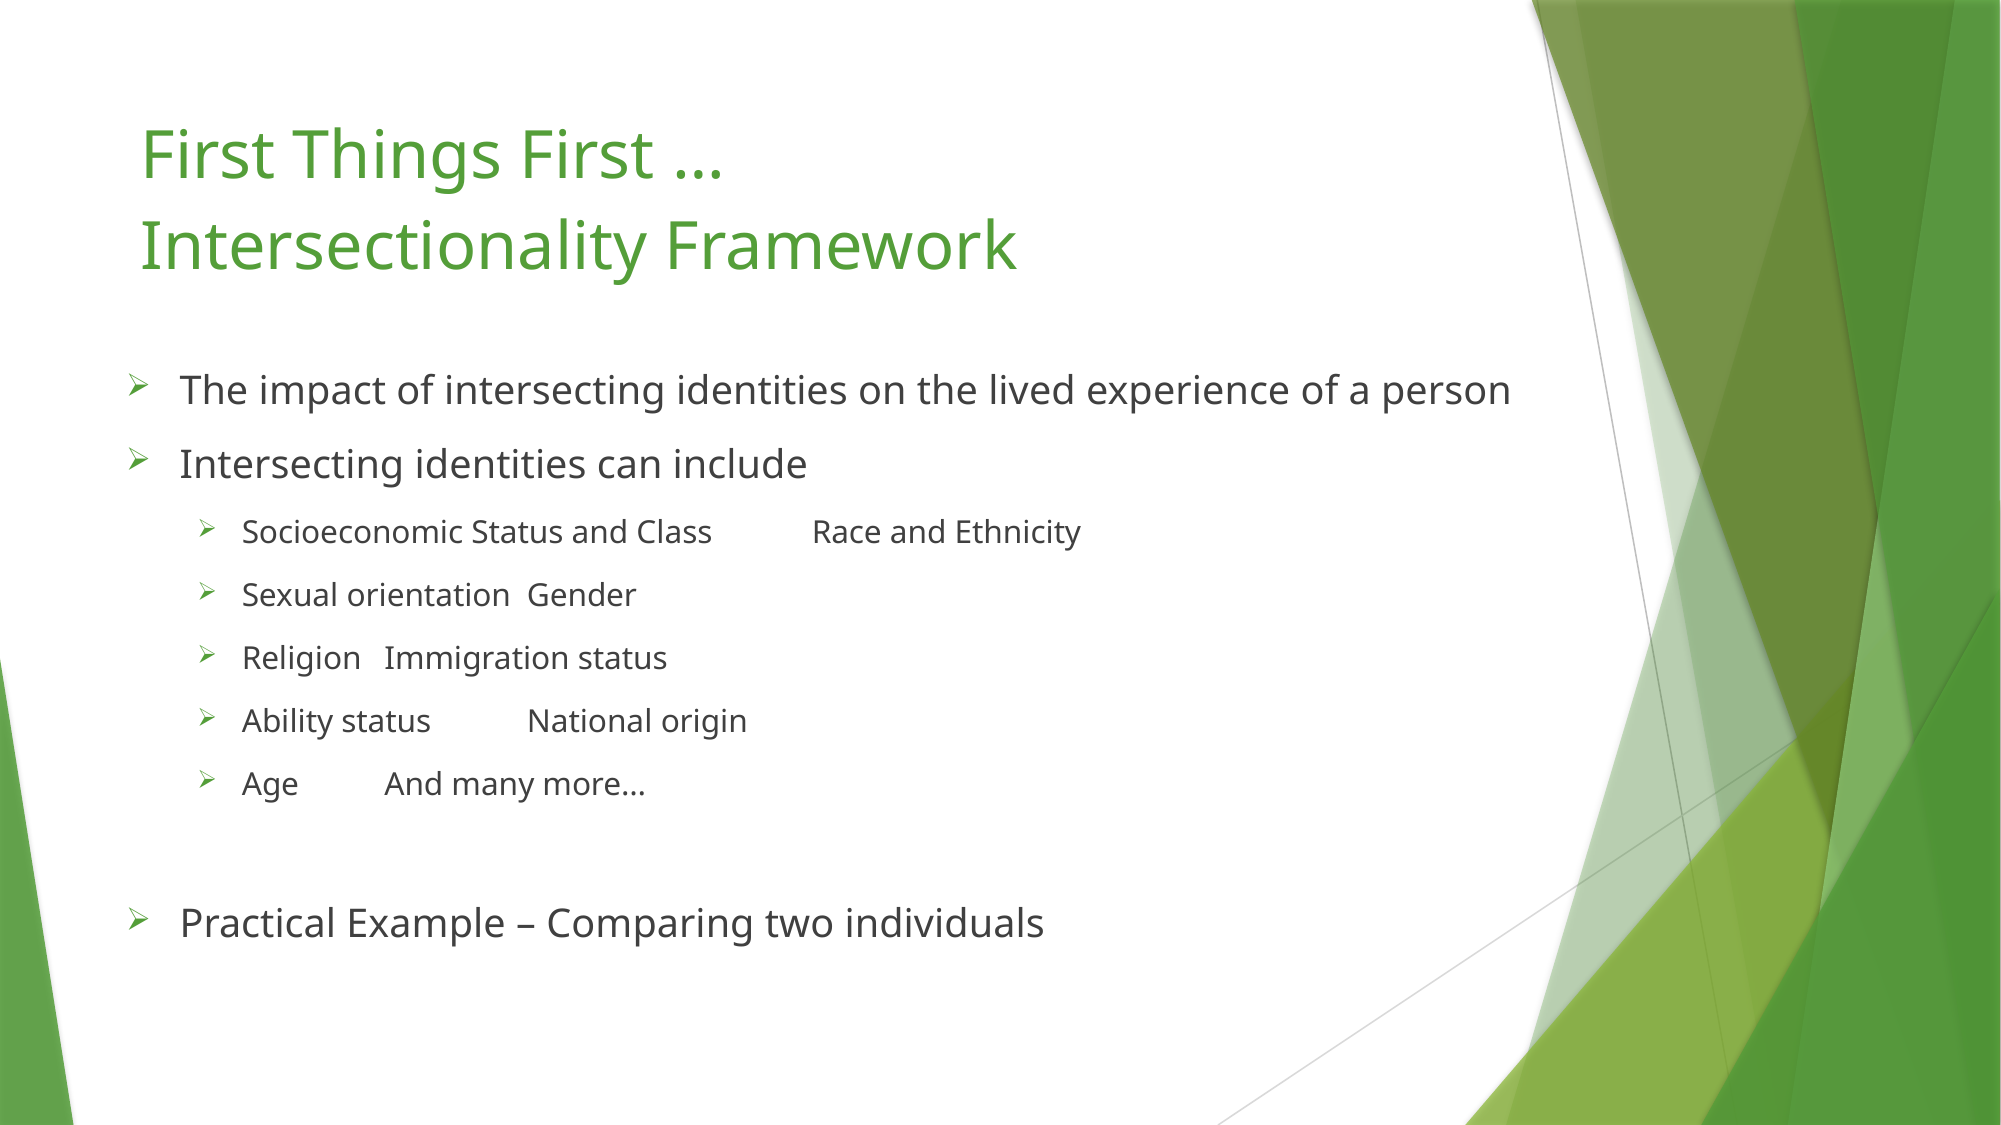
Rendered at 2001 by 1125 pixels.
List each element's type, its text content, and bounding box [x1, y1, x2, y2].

title First Things First … Intersectionality Framework [125, 99, 1536, 317]
list The impact of intersecting identities on the lived experience of a person Intersecting identities can include Socioeconomic Status and Class Race and Ethnicity Sexual orientation Gender Religion Immigration status Ability status National origin Age And many more… Practical Example – Comparing two individuals [111, 354, 1593, 1064]
